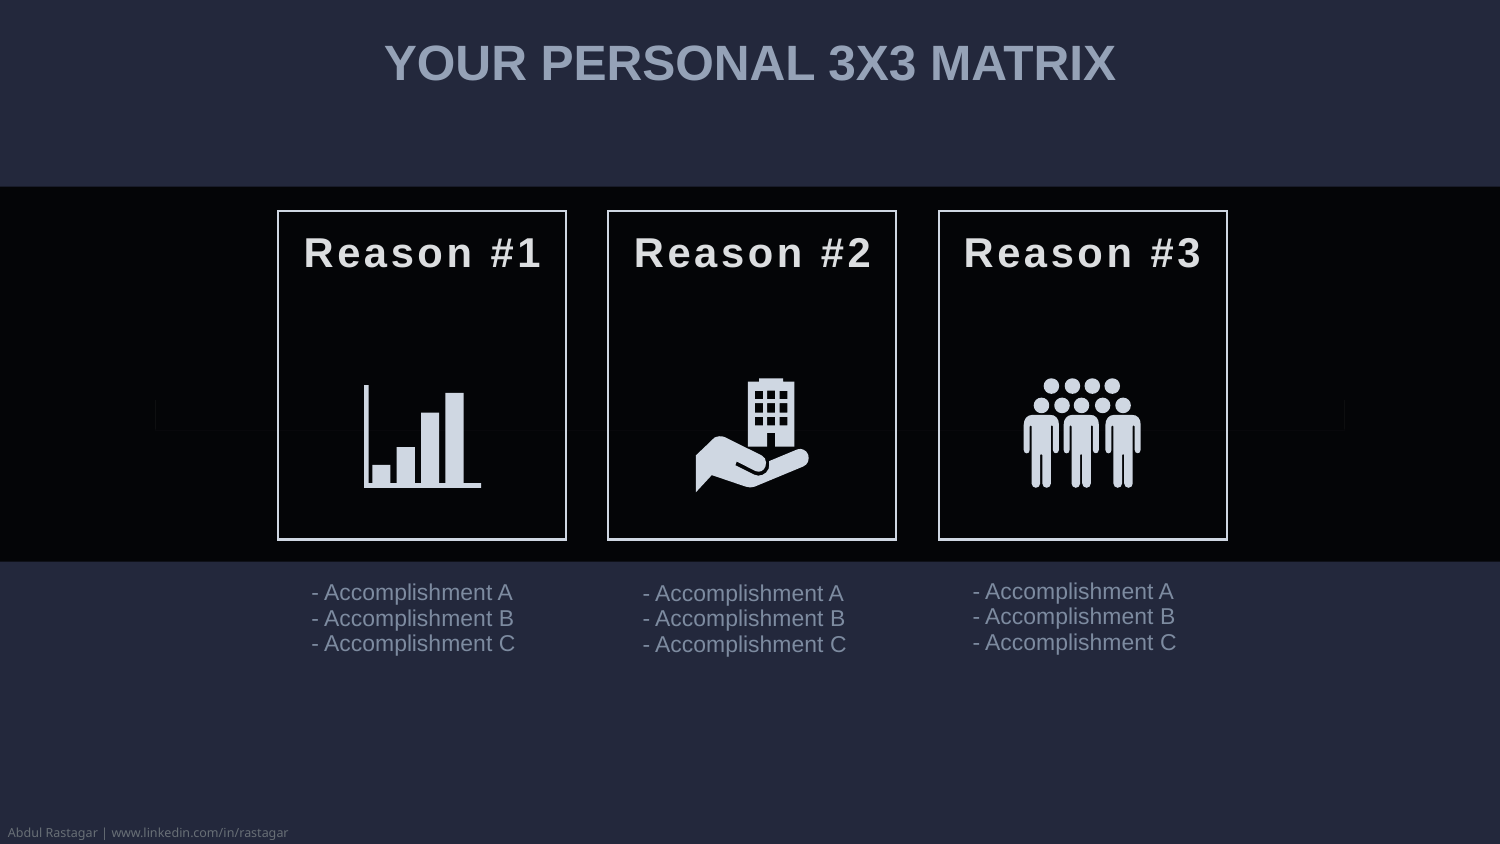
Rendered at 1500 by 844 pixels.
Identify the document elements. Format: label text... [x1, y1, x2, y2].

text_box [1084, 378, 1101, 394]
title Your Personal 3x3 Matrix [0, 0, 1500, 94]
text_box [1023, 397, 1059, 488]
text_box [1105, 397, 1141, 488]
text_box [1094, 397, 1111, 414]
text_box [608, 290, 897, 540]
text_box [1054, 397, 1070, 414]
text_box [938, 210, 1227, 225]
text_box [695, 378, 809, 493]
text_box Reason #2 [608, 226, 897, 290]
text_box [1104, 378, 1121, 394]
text_box [278, 290, 567, 540]
text_box - Accomplishment A - Accomplishment B - Accomplishment C [642, 581, 862, 616]
text_box Reason #1 [278, 226, 567, 290]
text_box [278, 210, 567, 226]
text_box [1063, 397, 1099, 488]
text_box [364, 385, 482, 488]
text_box [938, 289, 1227, 540]
text_box - Accomplishment A - Accomplishment B - Accomplishment C [311, 580, 531, 615]
text_box [1064, 378, 1081, 394]
text_box [0, 186, 1500, 562]
text_box Reason #3 [938, 225, 1227, 289]
text_box [1043, 378, 1060, 394]
text_box [608, 210, 897, 226]
text_box - Accomplishment A - Accomplishment B - Accomplishment C [972, 579, 1192, 614]
